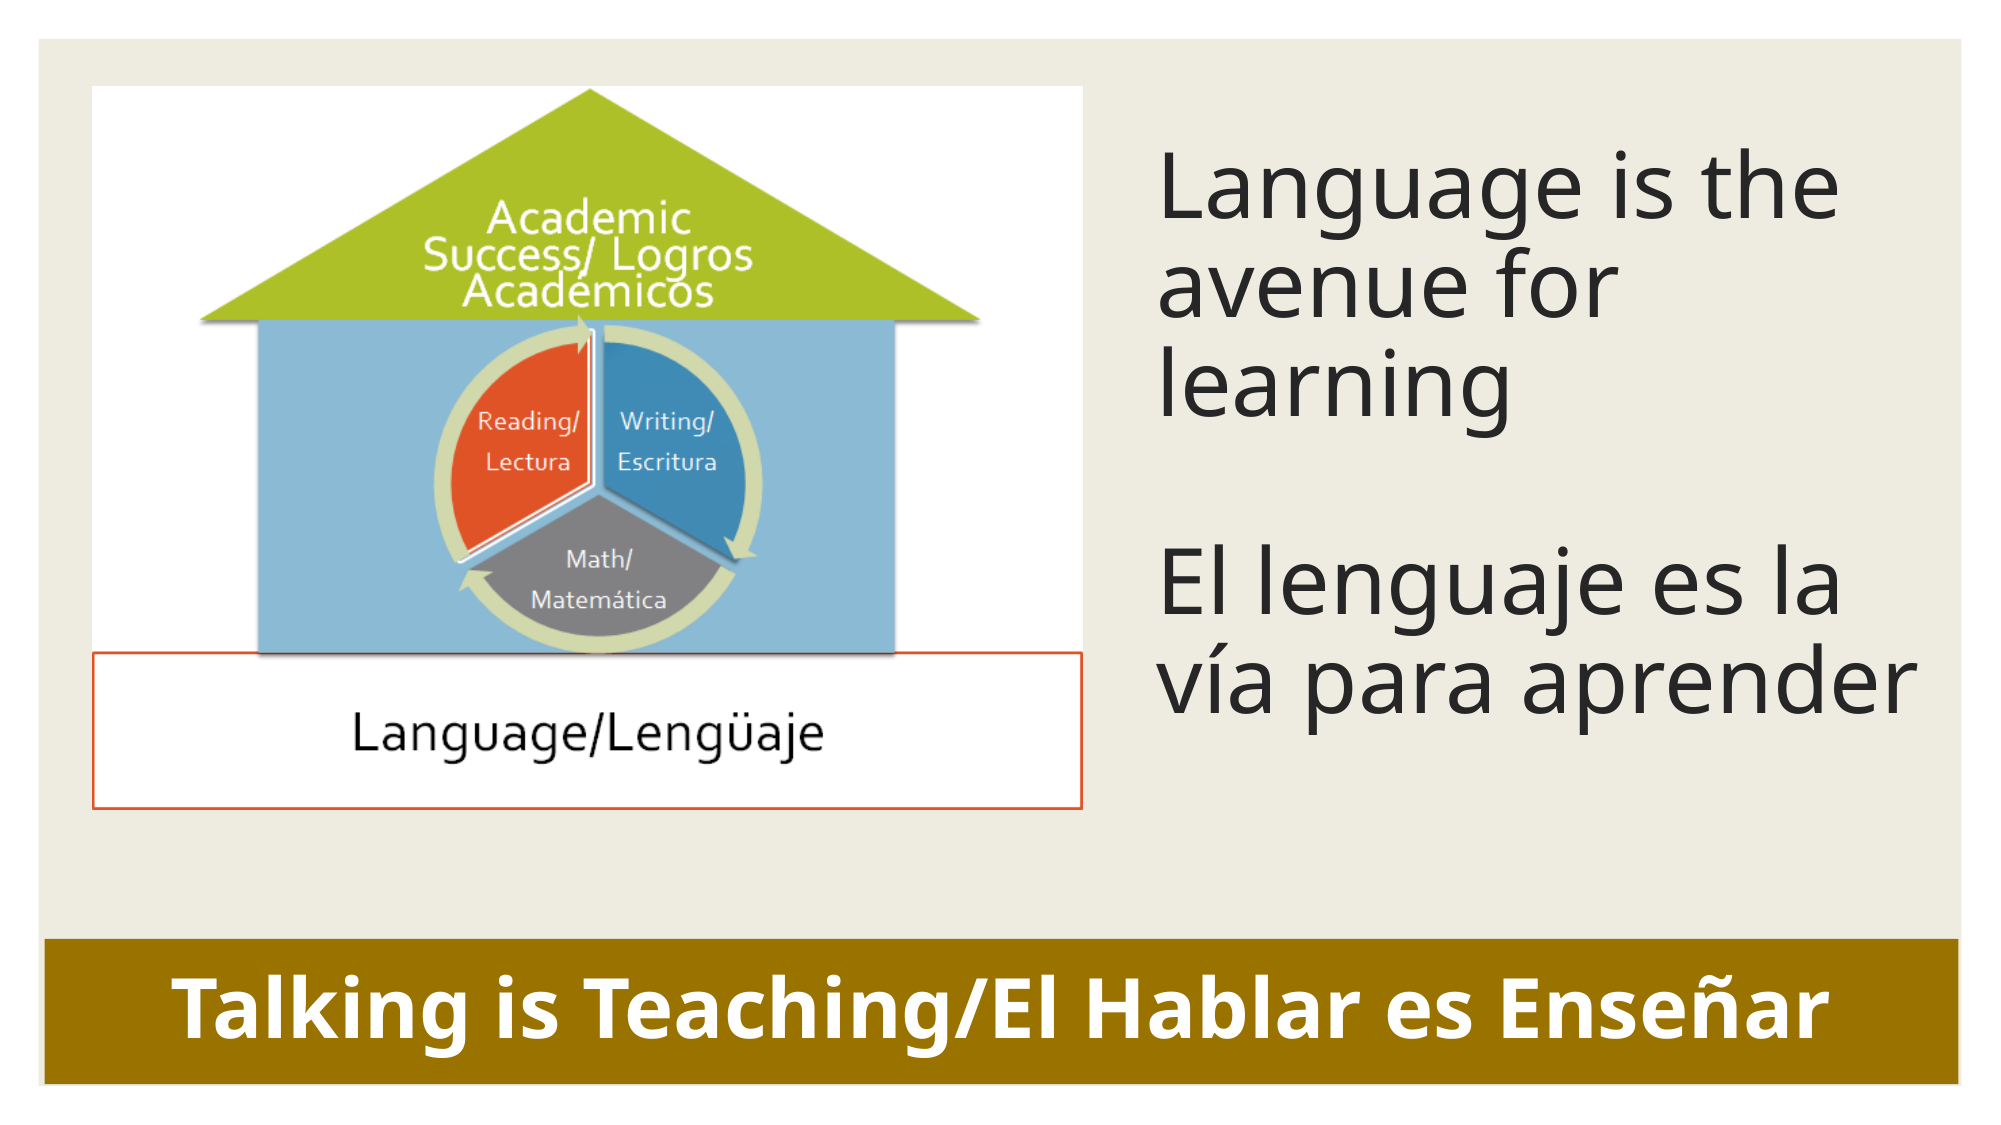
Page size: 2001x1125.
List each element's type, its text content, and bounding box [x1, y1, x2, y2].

picture [91, 86, 1083, 810]
text_box Talking is Teaching/El Hablar es Enseñar [44, 938, 1959, 1085]
title Language is the avenue for learning El lenguaje es la vía para aprender [1141, 43, 1944, 938]
